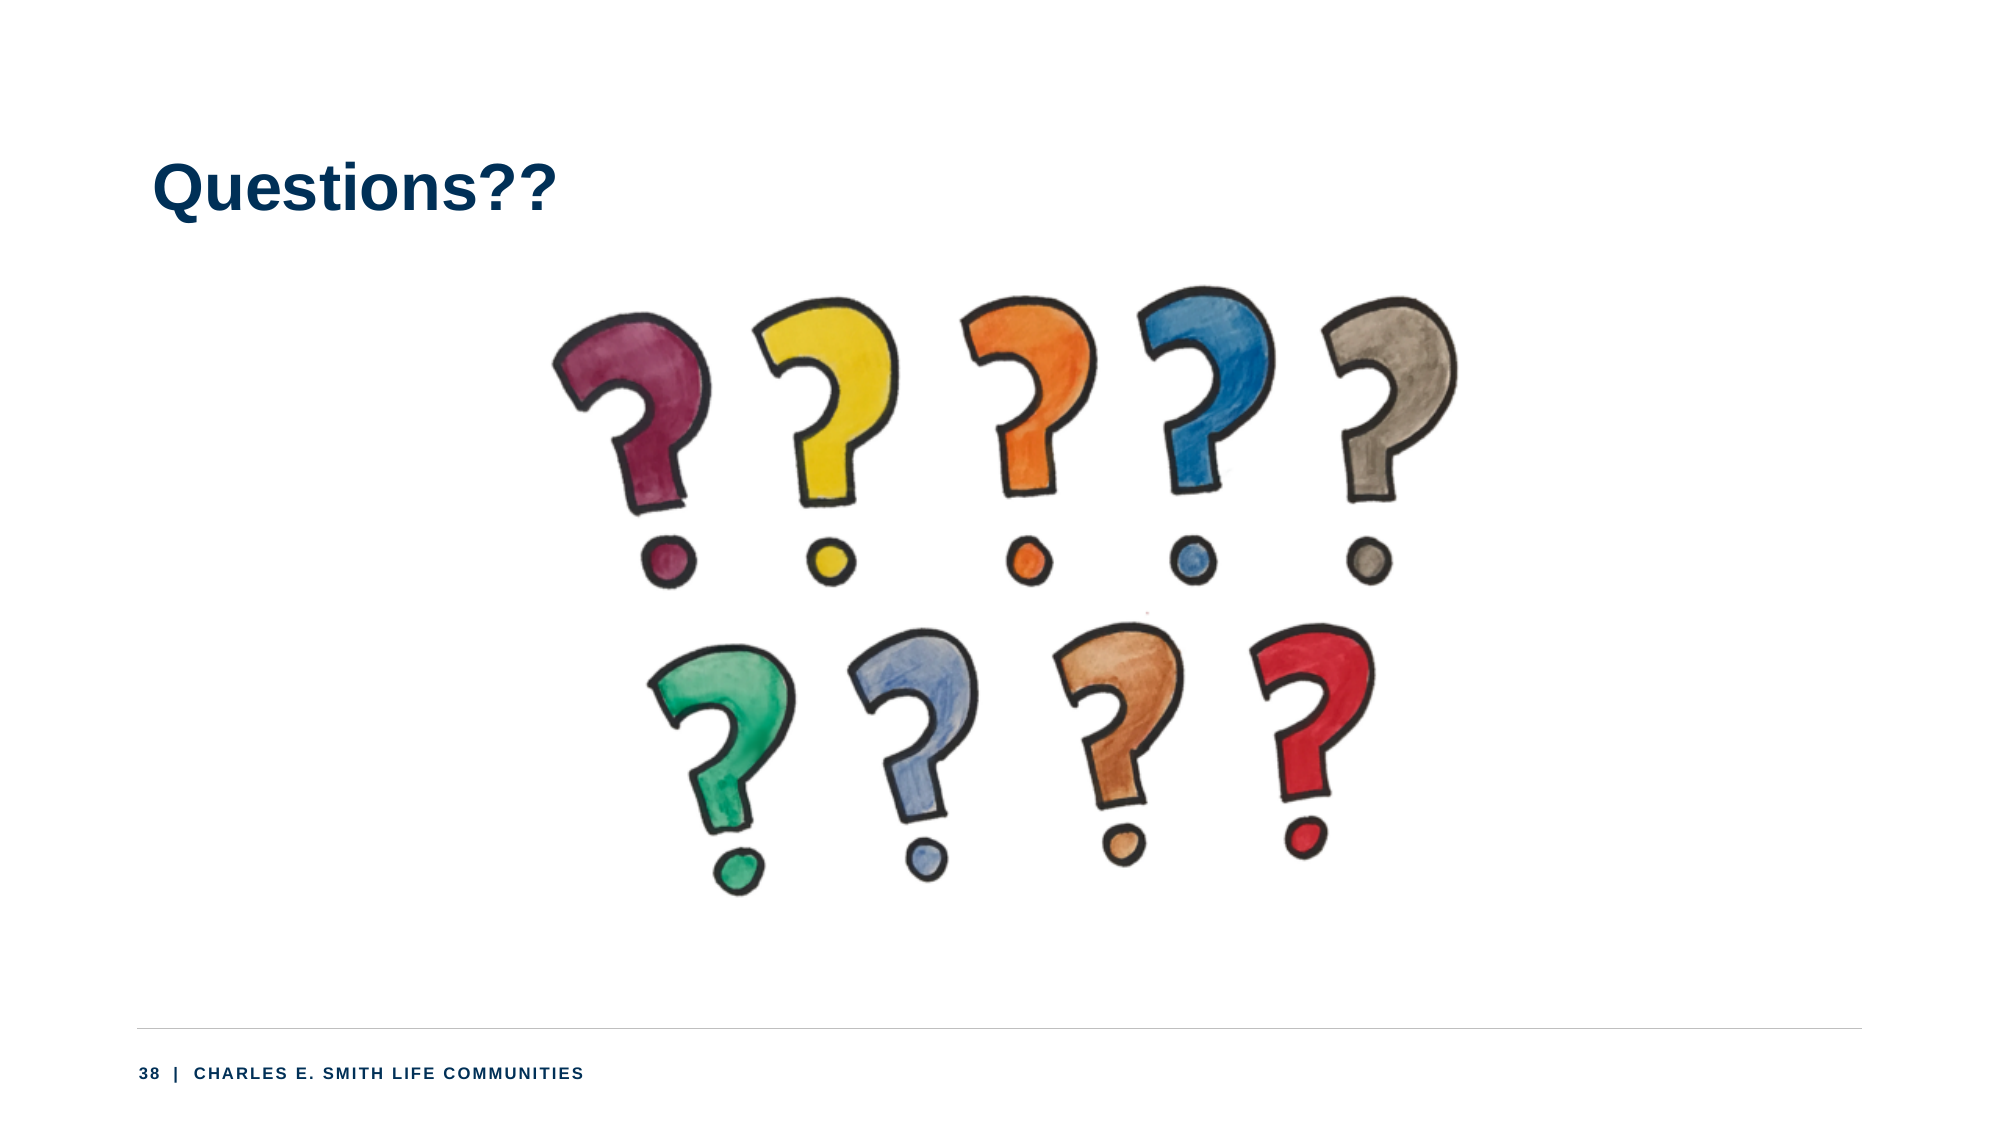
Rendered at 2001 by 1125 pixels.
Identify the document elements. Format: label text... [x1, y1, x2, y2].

picture [236, 252, 1800, 932]
slide_number 38 [124, 1042, 183, 1103]
title Questions?? [137, 59, 1863, 233]
footer | CHARLES E. SMITH LIFE COMMUNITIES [183, 1042, 814, 1103]
